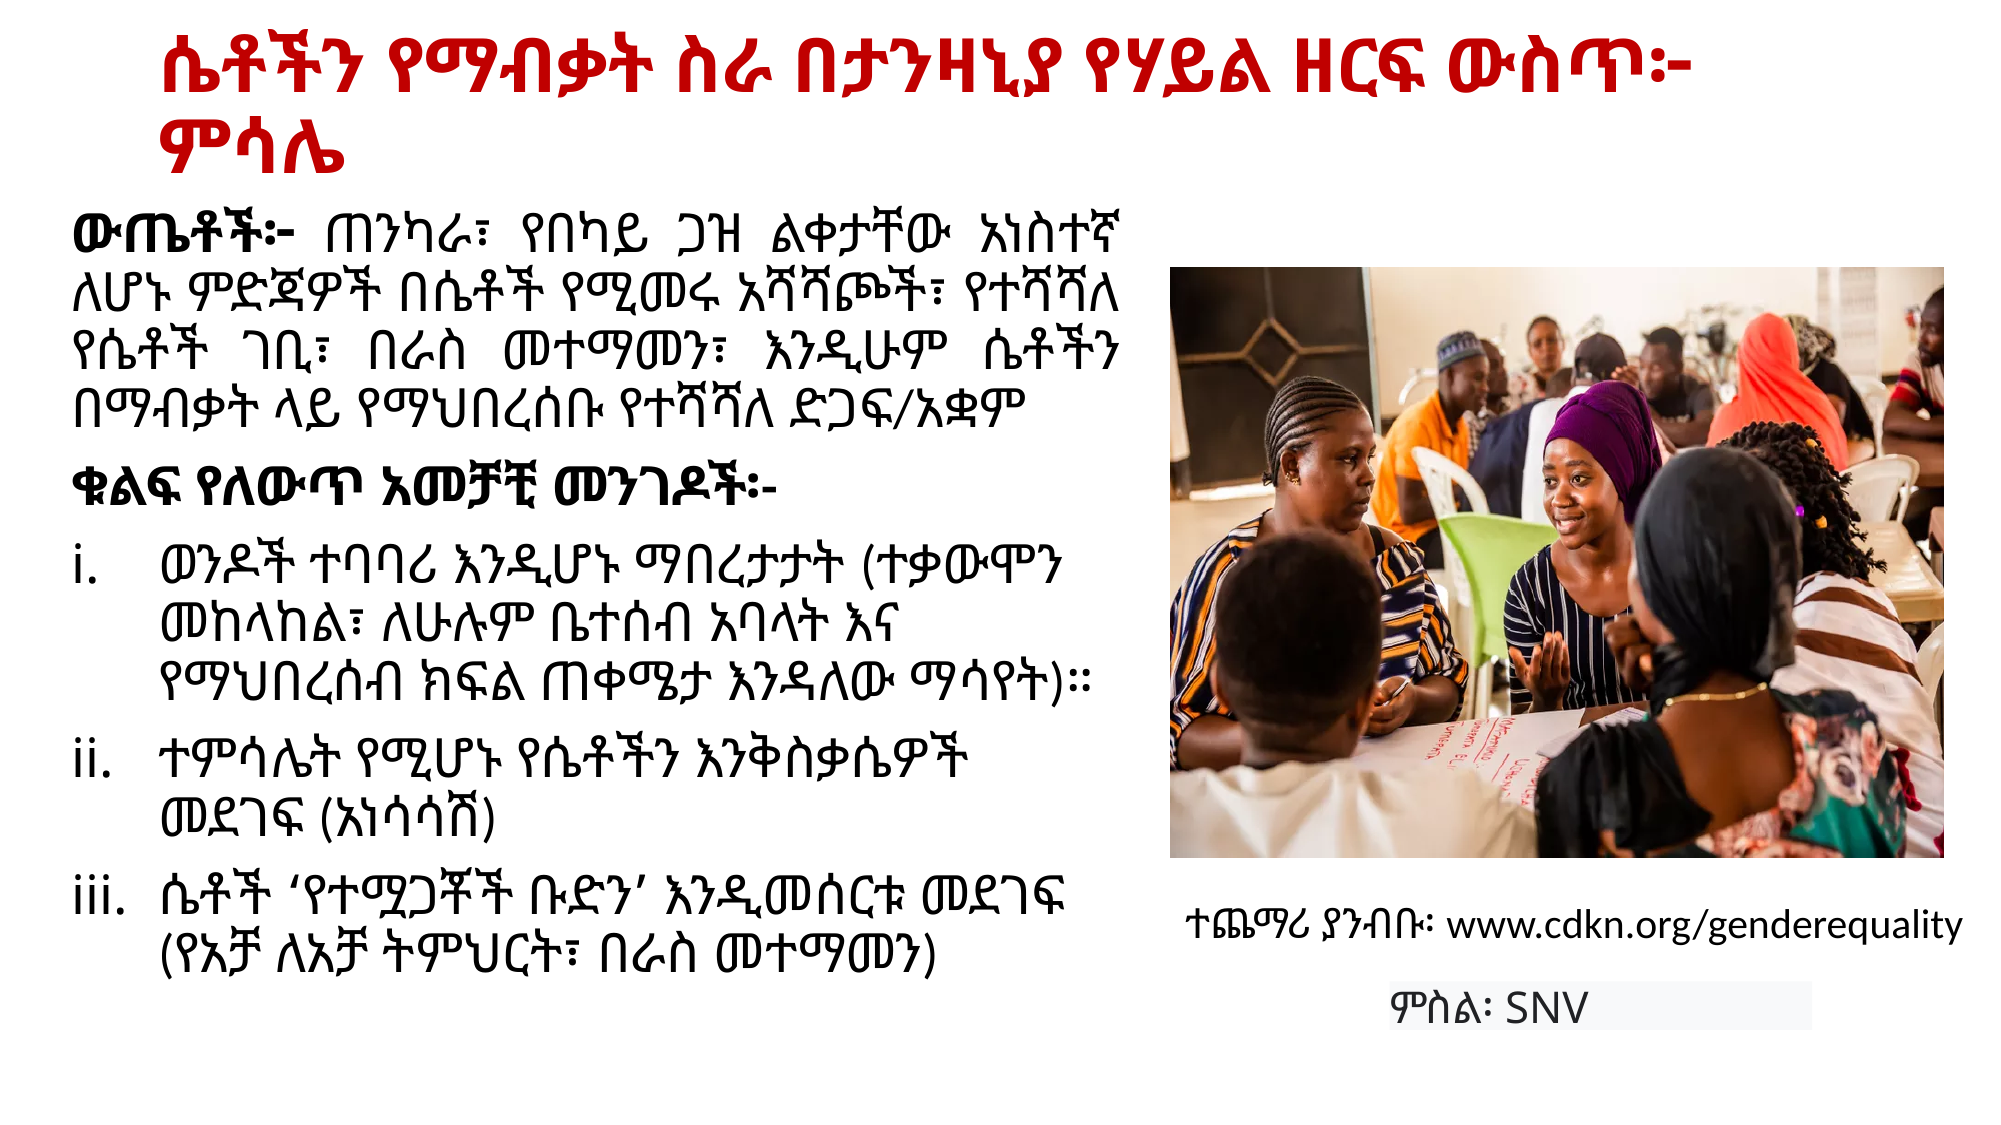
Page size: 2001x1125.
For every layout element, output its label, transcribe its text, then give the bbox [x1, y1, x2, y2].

title ሴቶችን የማብቃት ስራ በታንዛኒያ የሃይል ዘርፍ ውስጥ፦ ምሳሌ [143, 14, 1901, 203]
text_box ተጨማሪ ያንብቡ፡ www.cdkn.org/genderequality [1170, 889, 2000, 955]
text_box ምስል፡ SNV [1389, 981, 1813, 1030]
picture [1170, 267, 1944, 858]
list ውጤቶች፦ ጠንካራ፣ የበካይ ጋዝ ልቀታቸው አነስተኛ ለሆኑ ምድጃዎች በሴቶች የሚመሩ አሻሻጮች፣ የተሻሻለ የሴቶች ገቢ፣ በራስ መተማመን፣ እንዲሁም ሴቶችን በማብቃት ላይ የማህበረሰቡ የተሻሻለ ድጋፍ/አቋም ቁልፍ የለውጥ አመቻቺ መንገዶች፡- ወንዶች ተባባሪ እንዲሆኑ ማበረታታት (ተቃውሞን መከላከል፣ ለሁሉም ቤተሰብ አባላት እና የማህበረሰብ ክፍል ጠቀሜታ እንዳለው ማሳየት)። ተምሳሌት የሚሆኑ የሴቶችን እንቅስቃሴዎች መደገፍ (አነሳሳሽ) ሴቶች ‘የተሟጋቾች ቡድን’ እንዲመሰርቱ መደገፍ (የአቻ ለአቻ ትምህርት፣ በራስ መተማመን) [56, 198, 1137, 1086]
